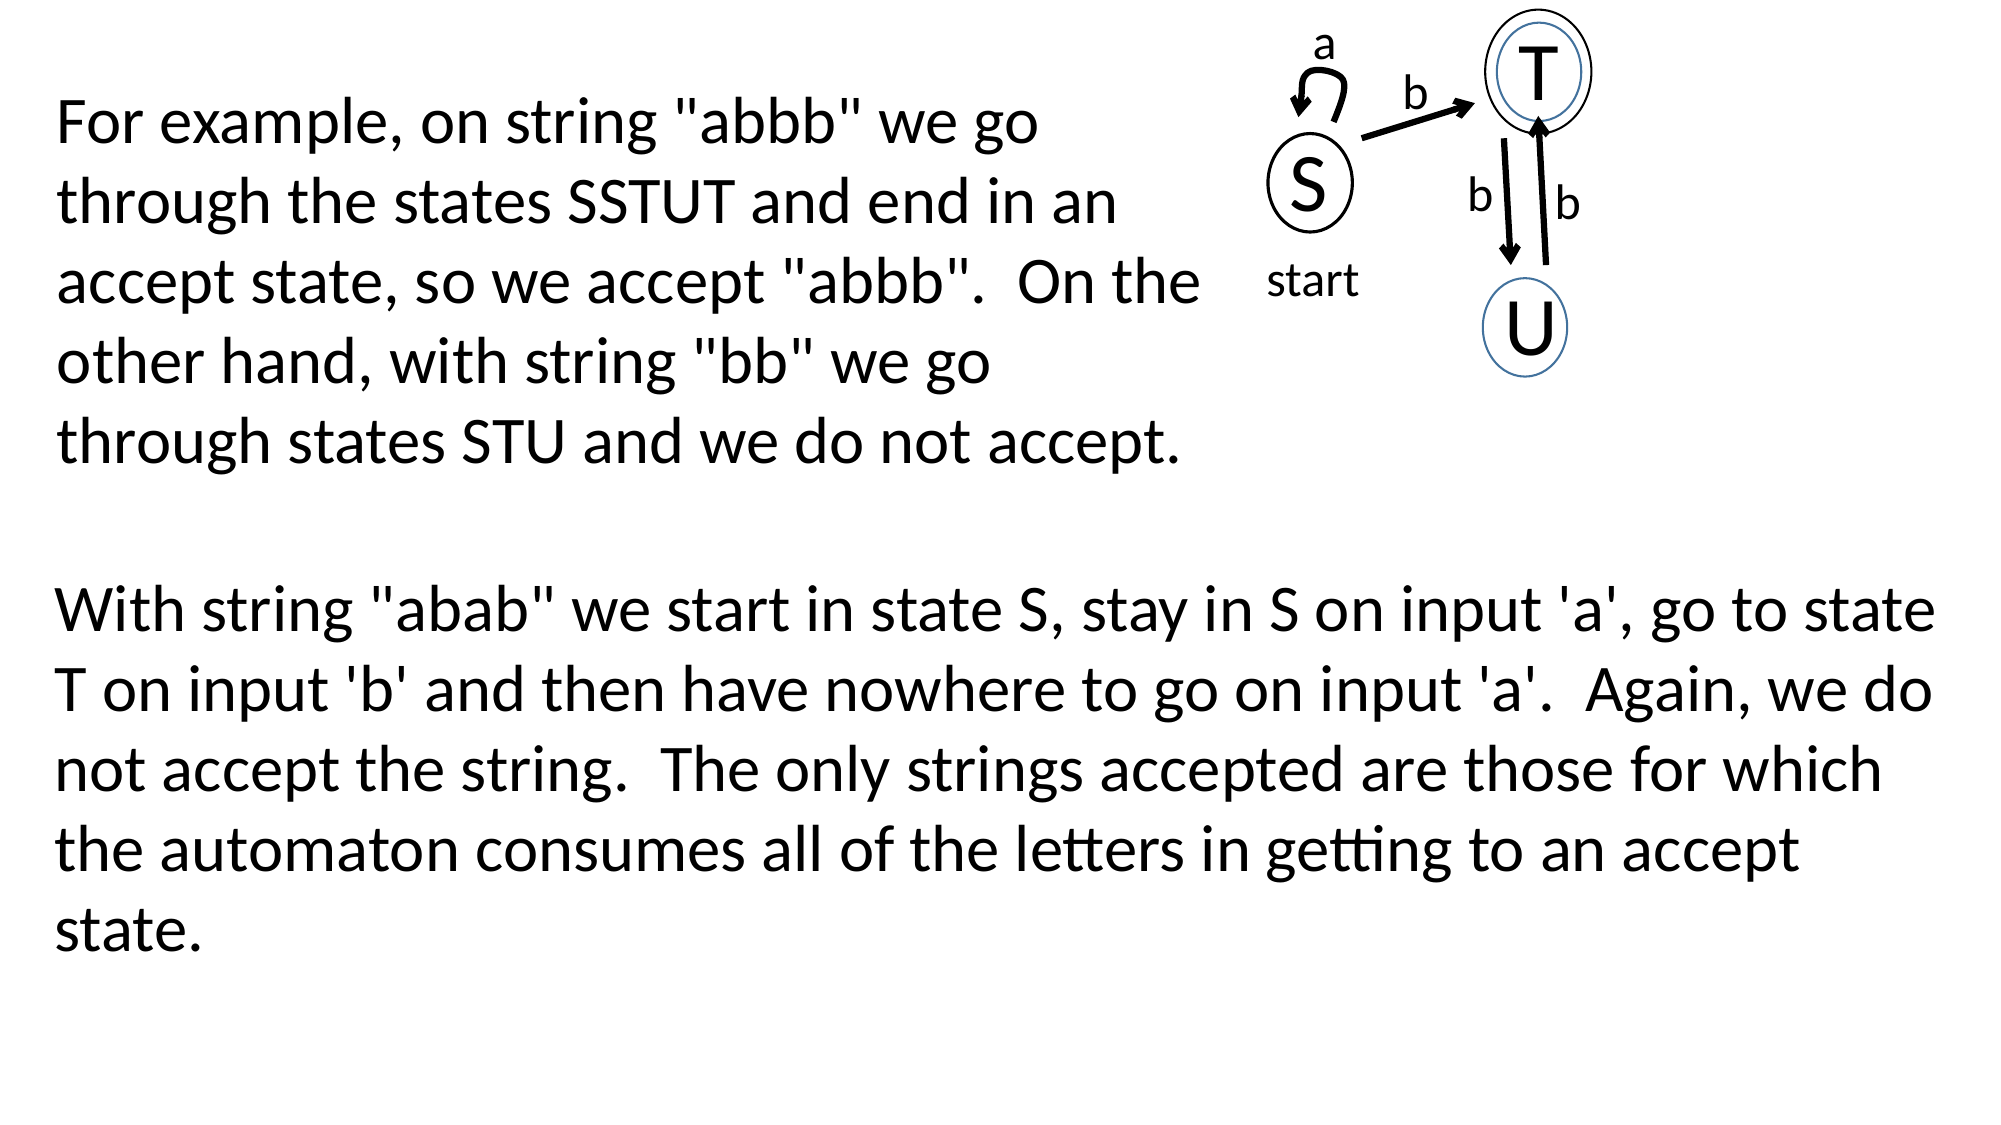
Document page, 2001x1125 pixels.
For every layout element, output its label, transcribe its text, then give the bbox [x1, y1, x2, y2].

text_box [1538, 133, 1546, 266]
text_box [1503, 138, 1511, 266]
text_box With string "abab" we start in state S, stay in S on input 'a', go to state T on input 'b' and then have nowhere to go on input 'a'. Again, we do not accept the string. The only strings accepted are those for which the automaton consumes all of the letters in getting to an accept state. [39, 557, 1976, 973]
text_box [1484, 8, 1593, 134]
text_box start [1251, 239, 1411, 314]
text_box [1481, 299, 1489, 356]
text_box b [1452, 154, 1503, 229]
text_box a [1312, 2, 1327, 78]
text_box [1266, 155, 1274, 211]
text_box b [1546, 162, 1596, 237]
text_box [1293, 70, 1345, 122]
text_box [1361, 103, 1475, 139]
text_box For example, on string "abbb" we go through the states SSTUT and end in an accept state, so we accept "abbb". On the other hand, with string "bb" we go through states STU and we do not accept. [42, 69, 1224, 485]
text_box T [1503, 9, 1527, 22]
text_box [1532, 277, 1569, 377]
text_box b [1387, 51, 1443, 103]
text_box [1318, 133, 1354, 233]
text_box U [1489, 265, 1532, 380]
text_box S [1274, 120, 1318, 236]
